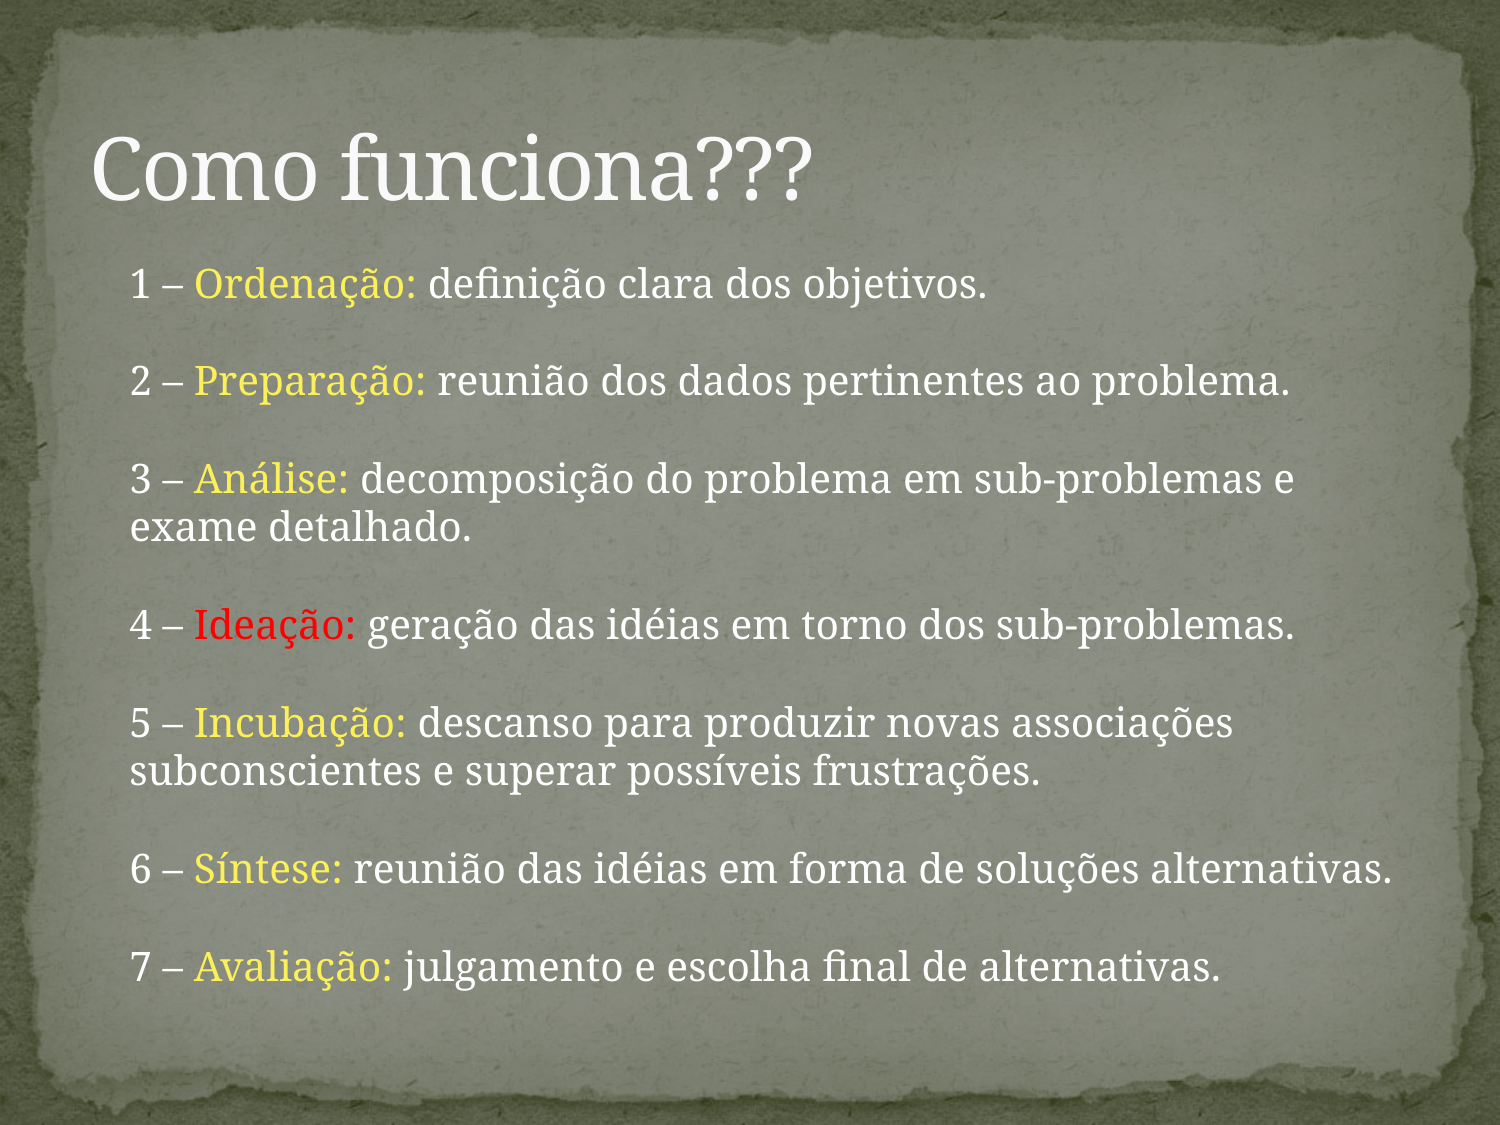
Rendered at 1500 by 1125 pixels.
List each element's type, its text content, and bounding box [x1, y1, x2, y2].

list 1 – Ordenação: definição clara dos objetivos. 2 – Preparação: reunião dos dados pertinentes ao problema. 3 – Análise: decomposição do problema em sub-problemas e exame detalhado. 4 – Ideação: geração das idéias em torno dos sub-problemas. 5 – Incubação: descanso para produzir novas associações subconscientes e superar possíveis frustrações. 6 – Síntese: reunião das idéias em forma de soluções alternativas. 7 – Avaliação: julgamento e escolha final de alternativas. [75, 249, 1425, 1000]
title Como funciona??? [74, 24, 1425, 225]
